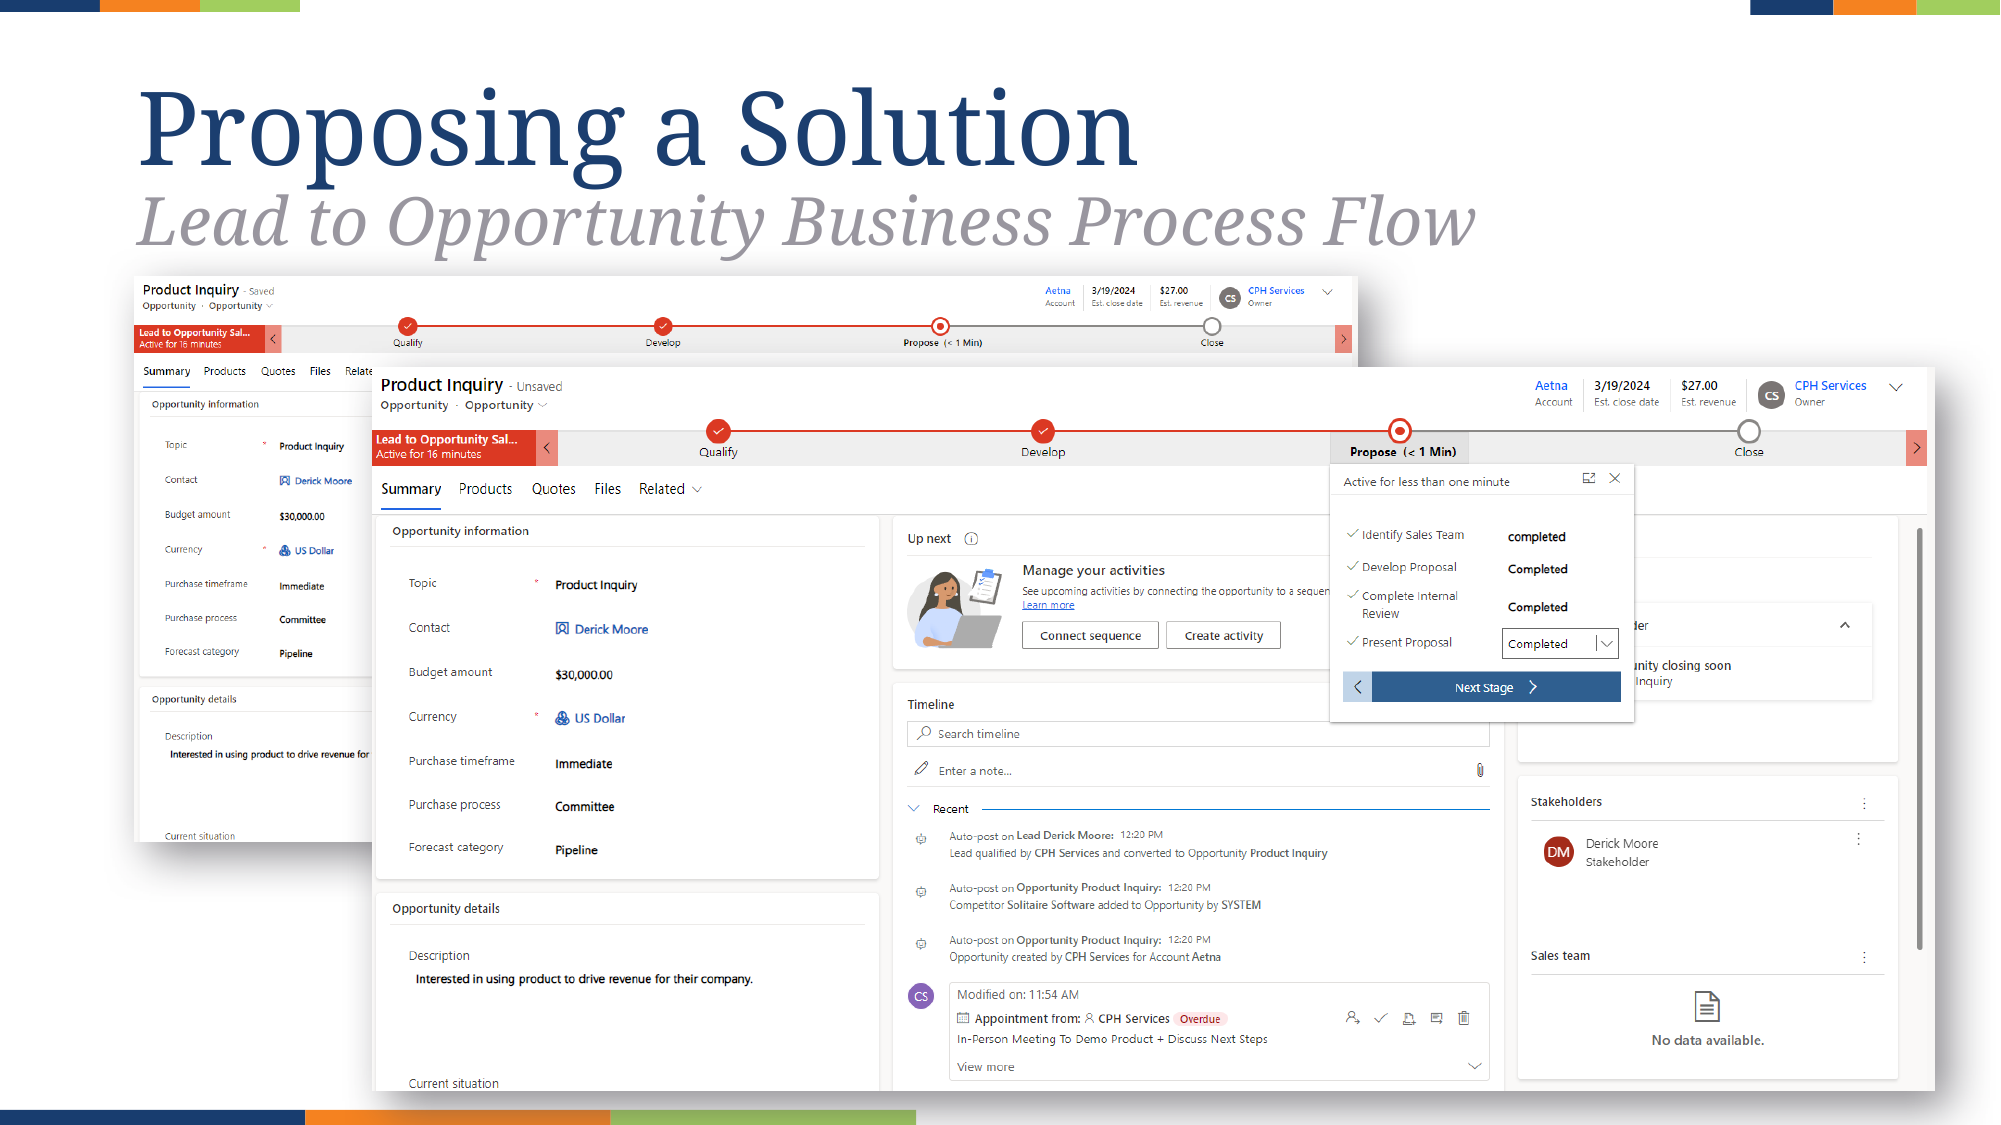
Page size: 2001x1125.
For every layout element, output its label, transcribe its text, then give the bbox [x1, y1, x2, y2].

picture [134, 276, 1935, 1091]
title Proposing a Solution Lead to Opportunity Business Process Flow [137, 59, 1863, 278]
